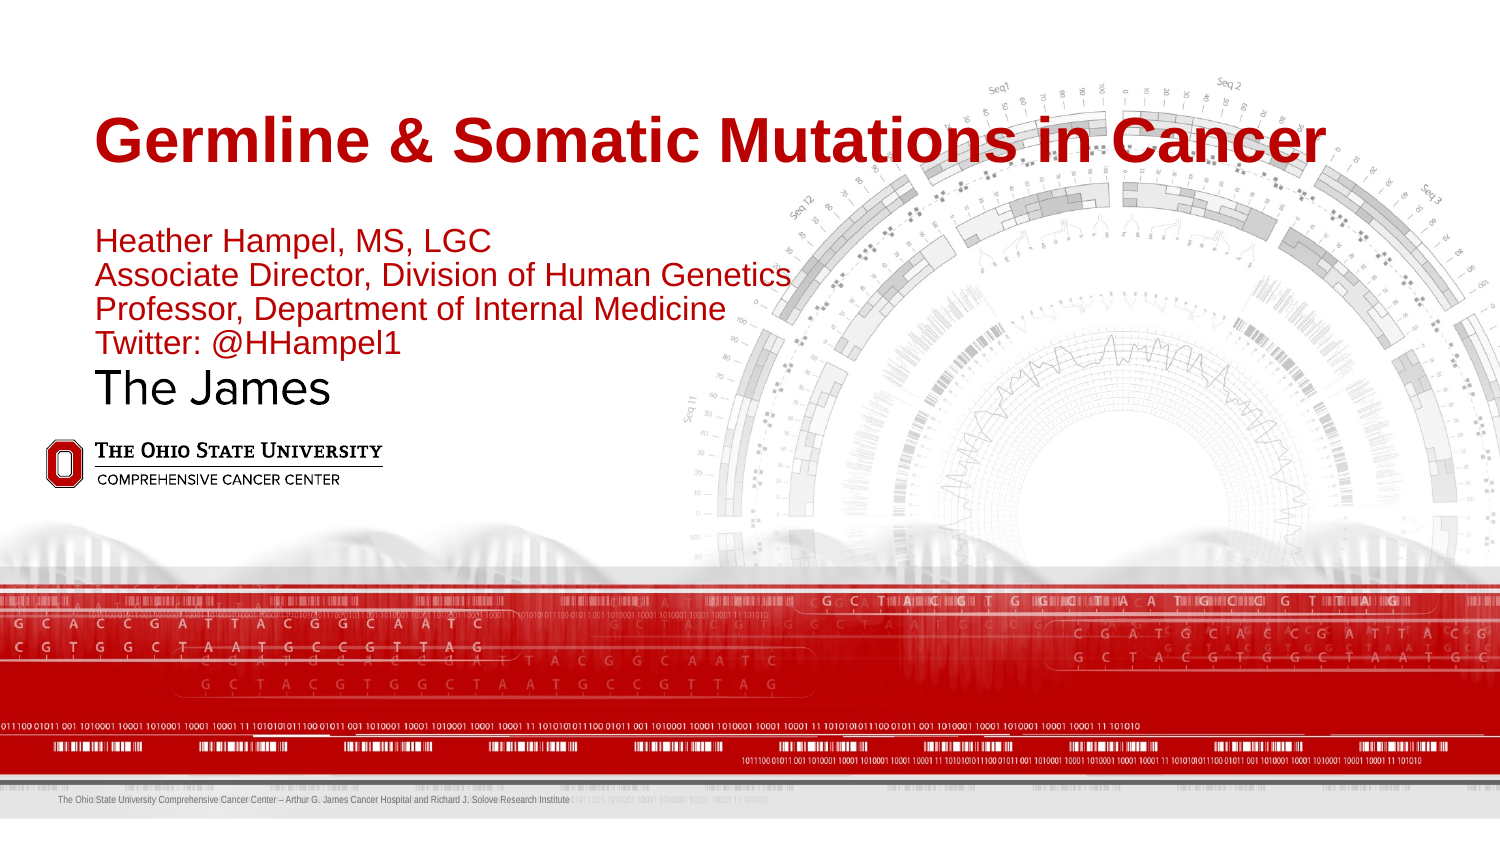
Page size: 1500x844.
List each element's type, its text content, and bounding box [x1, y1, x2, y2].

list Heather Hampel, MS, LGC Associate Director, Division of Human Genetics Professor, Department of Internal Medicine Twitter: @HHampel1 [79, 217, 1047, 322]
picture [0, 0, 1500, 844]
title Germline & Somatic Mutations in Cancer [79, 11, 1428, 206]
